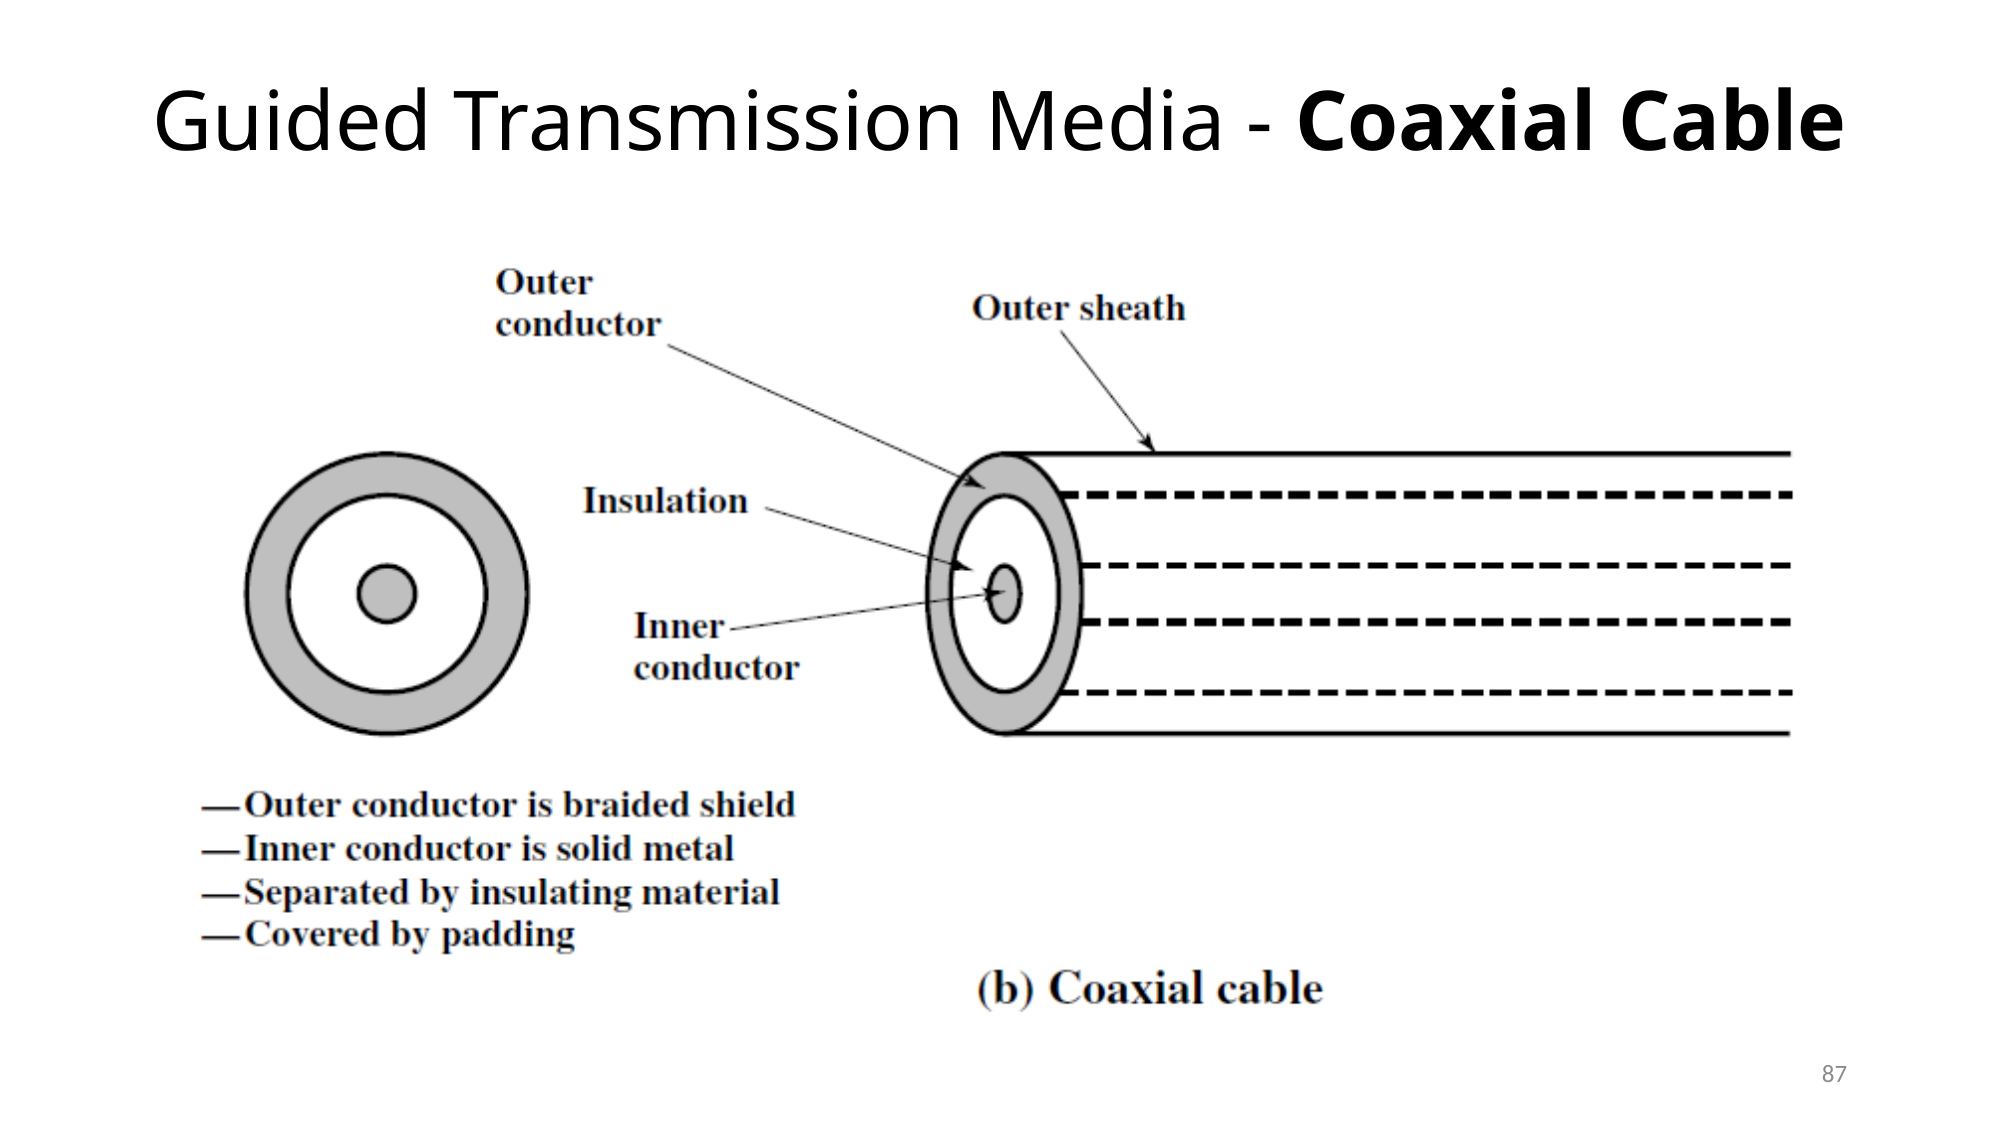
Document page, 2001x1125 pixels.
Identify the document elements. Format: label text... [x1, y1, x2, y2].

slide_number 87 [1412, 1042, 1863, 1103]
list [174, 255, 1825, 1028]
title Guided Transmission Media - Coaxial Cable [137, 59, 1863, 188]
